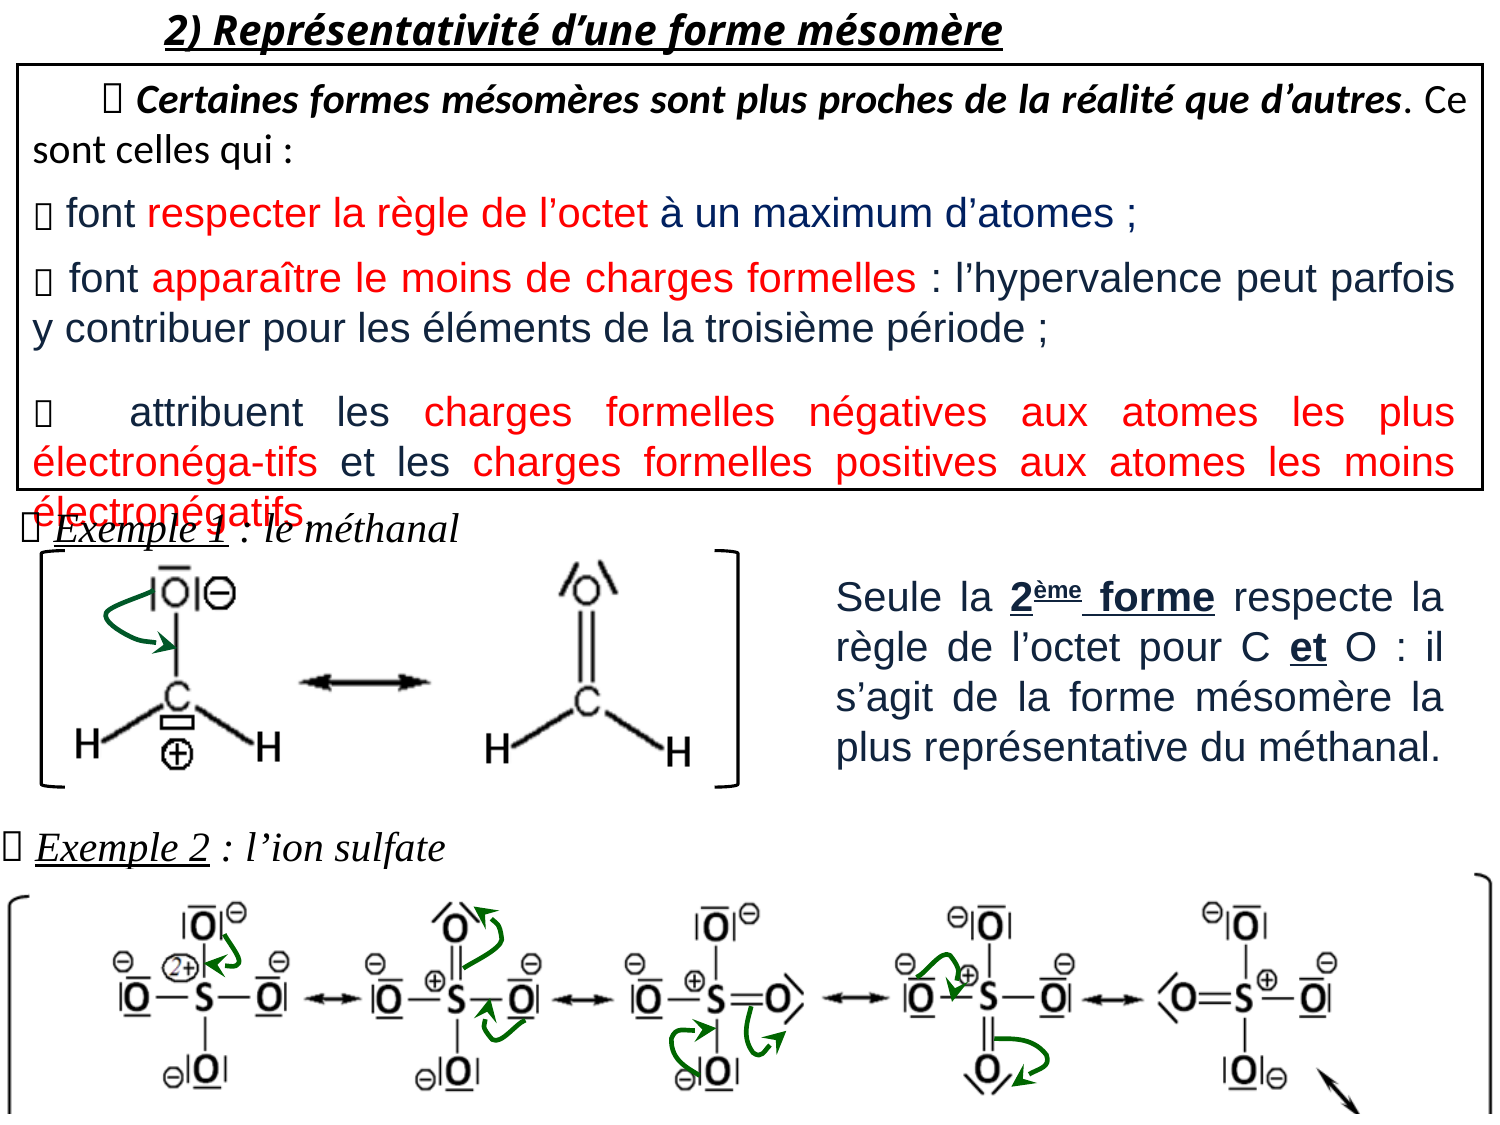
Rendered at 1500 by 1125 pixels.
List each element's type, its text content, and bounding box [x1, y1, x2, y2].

text_box [714, 550, 738, 788]
text_box font apparaître le moins de charges formelles : l’hypervalence peut parfois y contribuer pour les éléments de la troisième période ; [17, 243, 1471, 359]
text_box  Exemple 2 : l’ion sulfate [0, 812, 461, 868]
picture [64, 550, 710, 788]
text_box  Certaines formes mésomères sont plus proches de la réalité que d’autres. Ce sont celles qui :    [17, 64, 1483, 490]
text_box  Exemple 1 : le méthanal [3, 493, 476, 559]
text_box attribuent les charges formelles négatives aux atomes les plus électronéga-tifs et les charges formelles positives aux atomes les moins électronégatifs. [17, 377, 1471, 543]
text_box [41, 550, 63, 788]
picture [0, 869, 1500, 1114]
text_box 2) Représentativité d’une forme mésomère [0, 0, 1483, 61]
text_box Seule la 2ème forme respecte la règle de l’octet pour C et O : il s’agit de la forme mésomère la plus représentative du méthanal. [820, 562, 1459, 778]
text_box font respecter la règle de l’octet à un maximum d’atomes ; [19, 178, 1473, 244]
